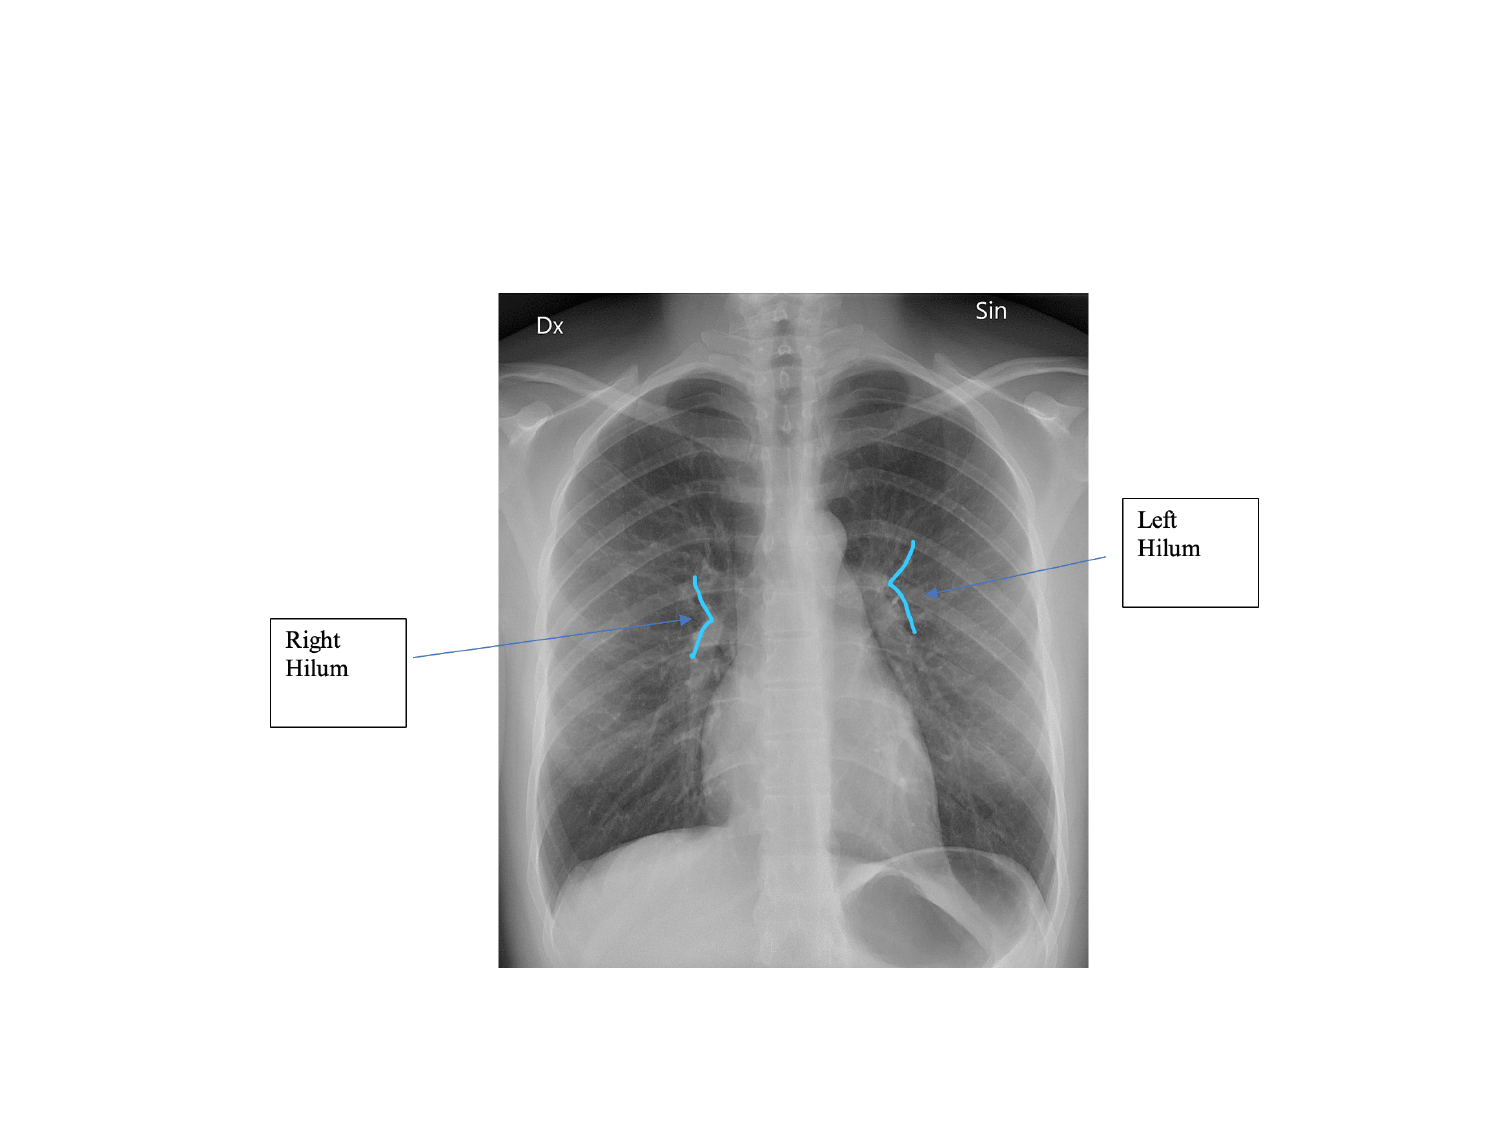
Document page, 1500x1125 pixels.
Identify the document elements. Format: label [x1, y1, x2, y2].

list [209, 184, 1291, 1006]
